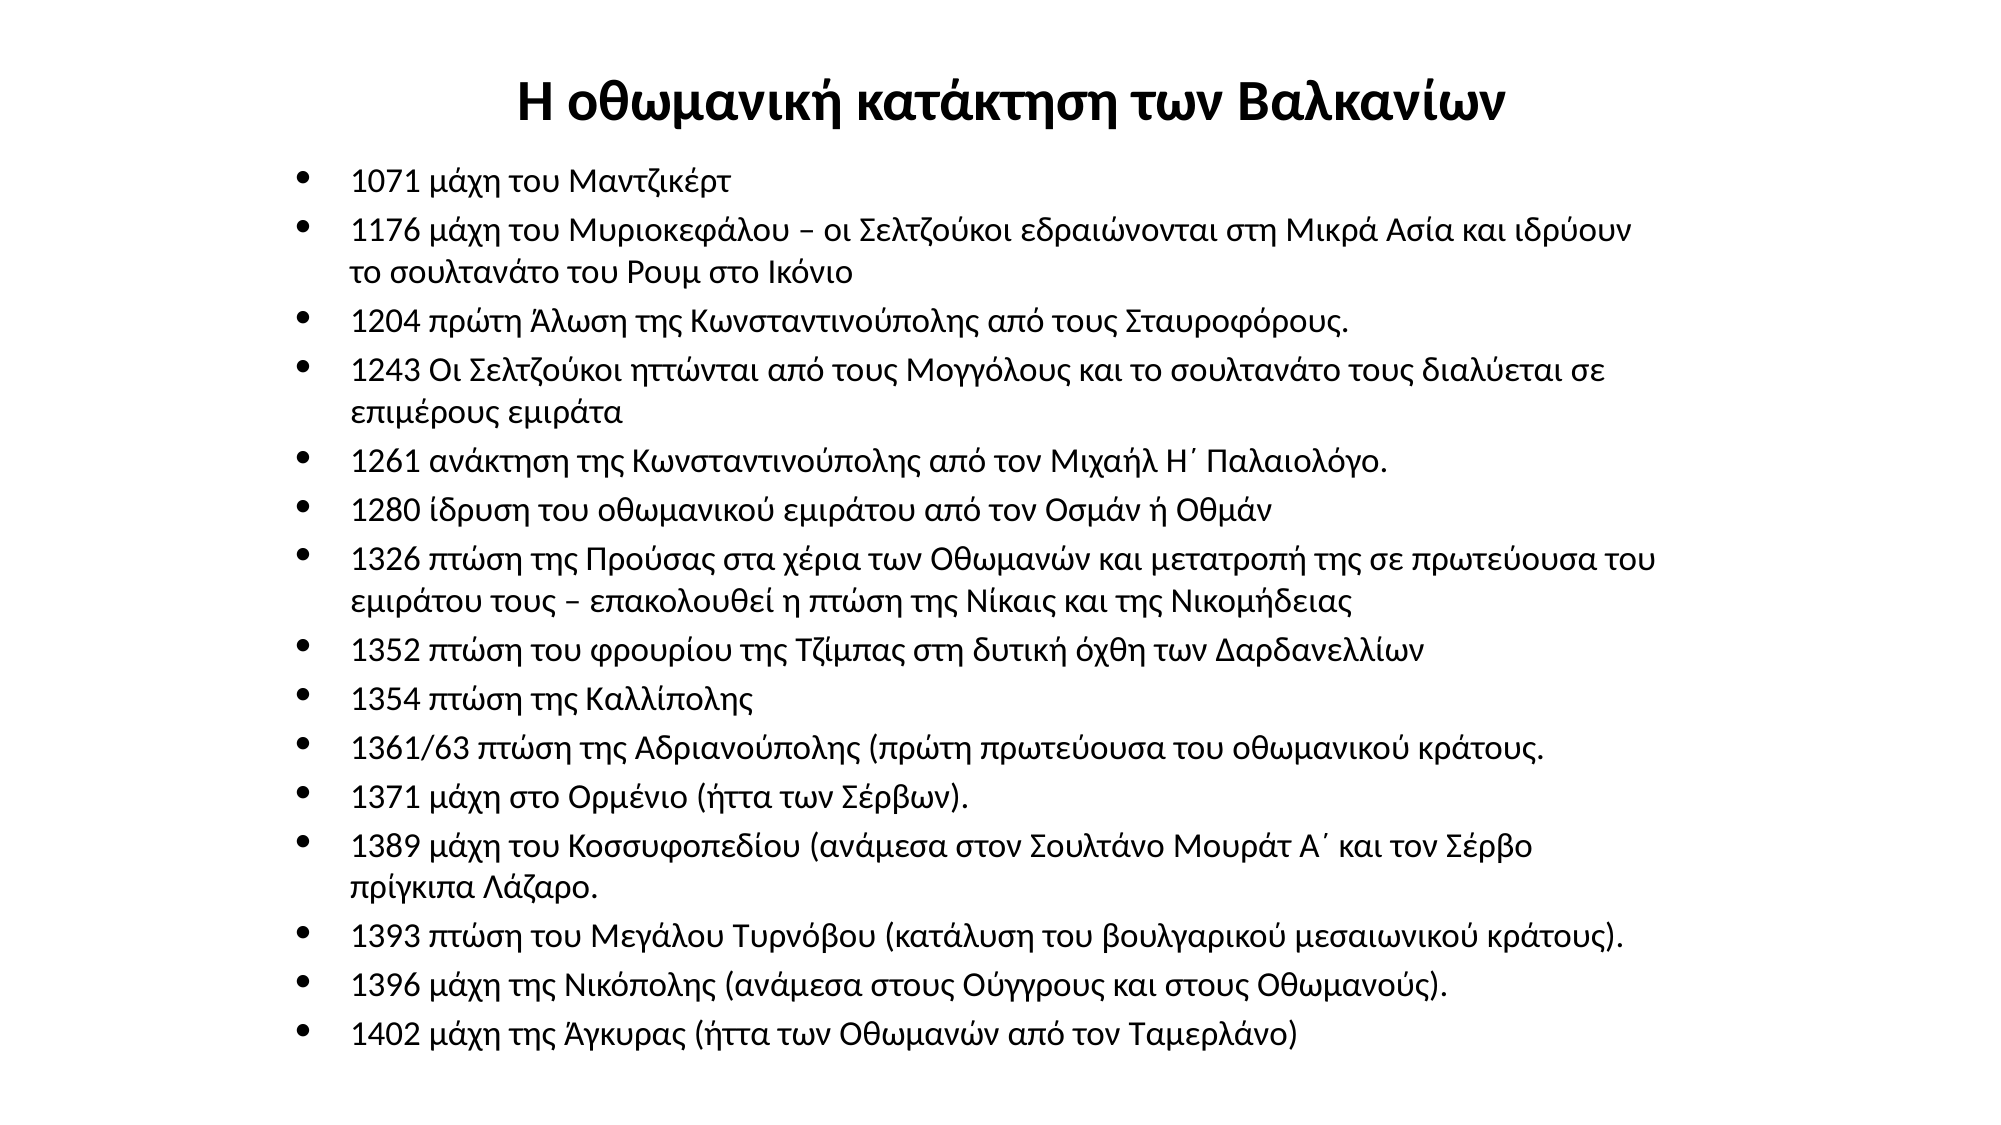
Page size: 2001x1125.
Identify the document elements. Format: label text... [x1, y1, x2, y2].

title Η οθωμανική κατάκτηση των Βαλκανίων [349, 44, 1676, 149]
list 1071 μάχη του Μαντζικέρτ 1176 μάχη του Μυριοκεφάλου – οι Σελτζούκοι εδραιώνονται στη Μικρά Ασία και ιδρύουν το σουλτανάτο του Ρουμ στο Ικόνιο 1204 πρώτη Άλωση της Κωνσταντινούπολης από τους Σταυροφόρους. 1243 Οι Σελτζούκοι ηττώνται από τους Μογγόλους και το σουλτανάτο τους διαλύεται σε επιμέρους εμιράτα 1261 ανάκτηση της Κωνσταντινούπολης από τον Μιχαήλ Η´ Παλαιολόγο. 1280 ίδρυση του οθωμανικού εμιράτου από τον Οσμάν ή Οθμάν 1326 πτώση της Προύσας στα χέρια των Οθωμανών και μετατροπή της σε πρωτεύουσα του εμιράτου τους – επακολουθεί η πτώση της Νίκαις και της Νικομήδειας 1352 πτώση του φρουρίου της Τζίμπας στη δυτική όχθη των Δαρδανελλίων 1354 πτώση της Καλλίπολης 1361/63 πτώση της Αδριανούπολης (πρώτη πρωτεύουσα του οθωμανικού κράτους. 1371 μάχη στο Ορμένιο (ήττα των Σέρβων). 1389 μάχη του Κοσσυφοπεδίου (ανάμεσα στον Σουλτάνο Μουράτ Α´ και τον Σέρβο πρίγκιπα Λάζαρο. 1393 πτώση του Μεγάλου Τυρνόβου (κατάλυση του βουλγαρικού μεσαιωνικού κράτους). 1396 μάχη της Νικόπολης (ανάμεσα στους Ούγγρους και στους Οθωμανούς). 1402 μάχη της Άγκυρας (ήττα των Οθωμανών από τον Ταμερλάνο) [279, 149, 1676, 1079]
